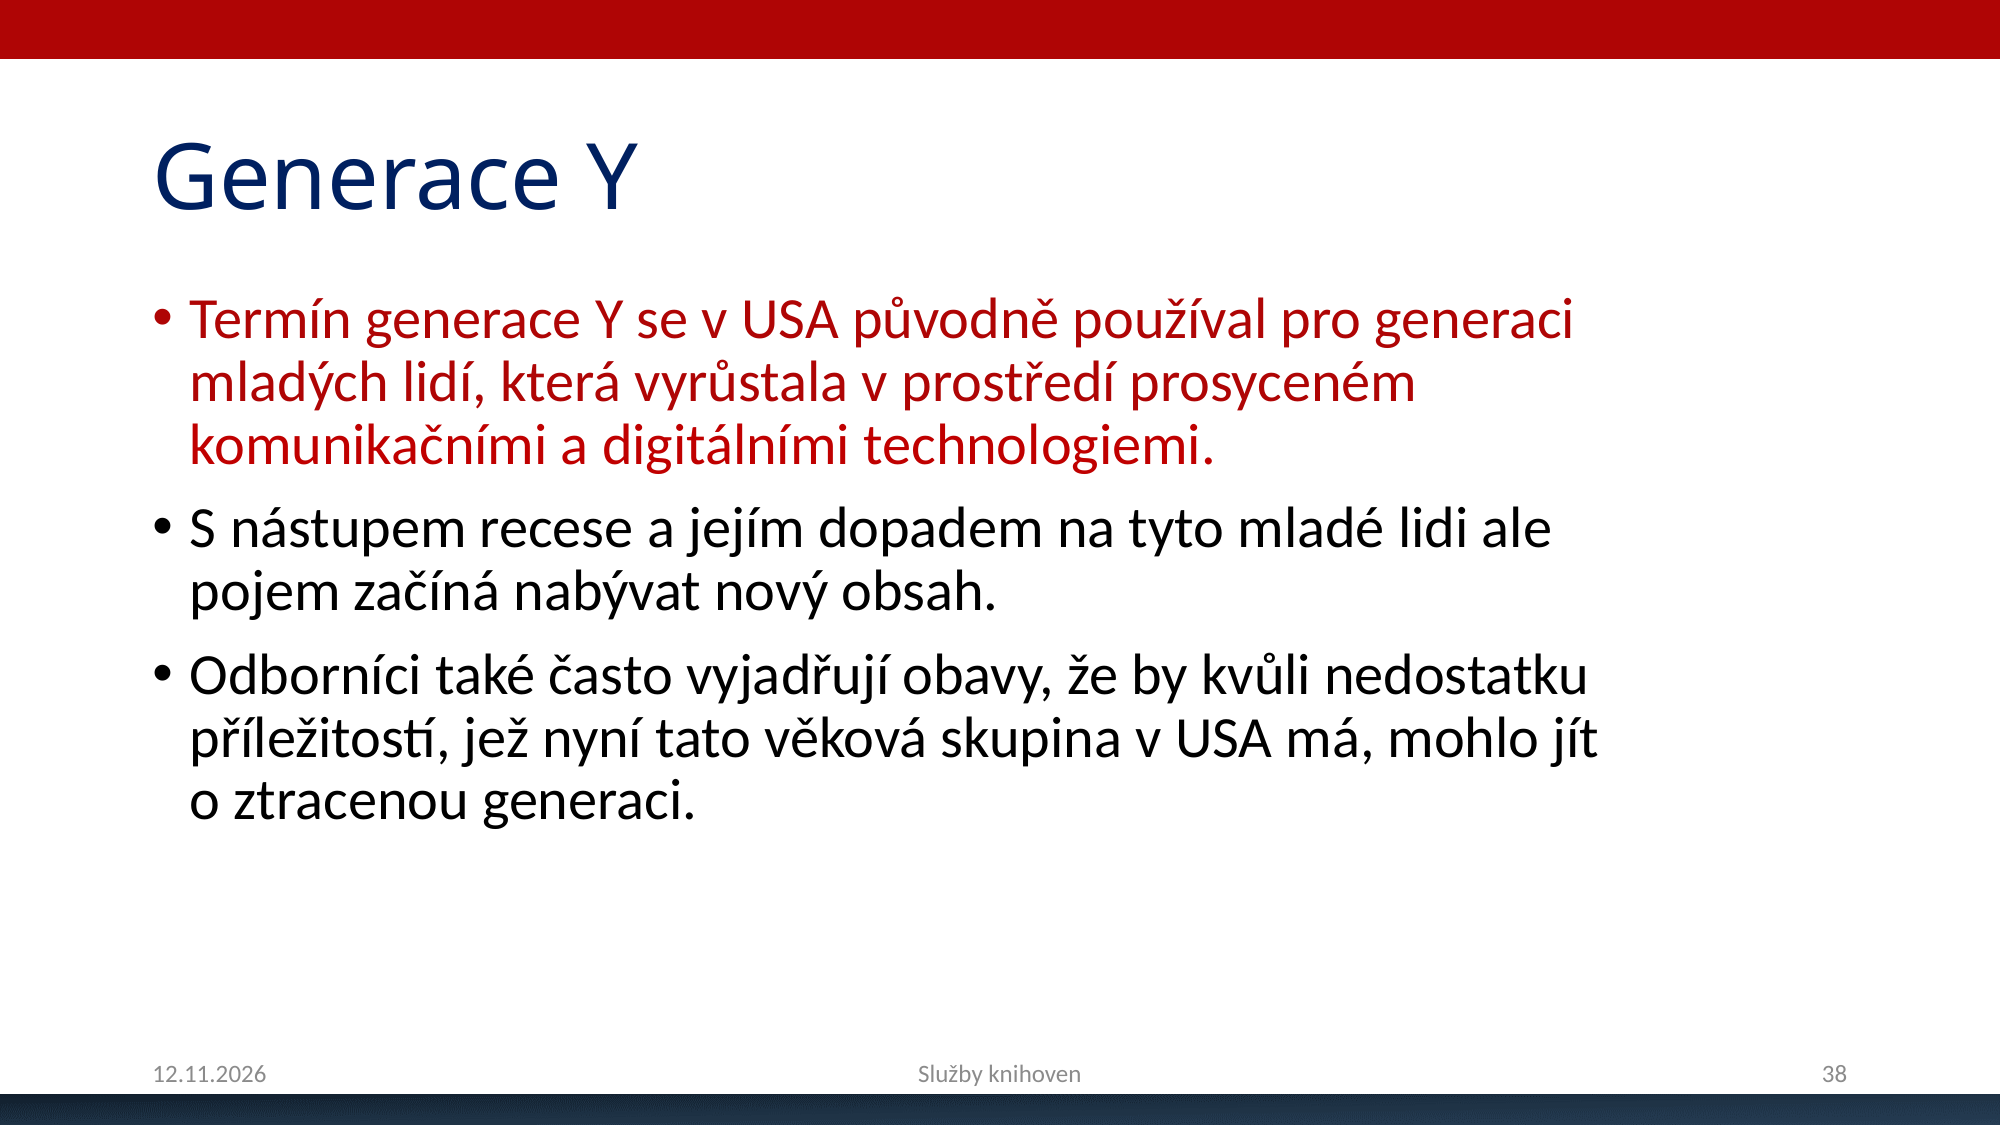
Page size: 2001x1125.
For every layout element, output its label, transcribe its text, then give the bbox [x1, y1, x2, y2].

slide_number 38 [1412, 1042, 1863, 1094]
picture [0, 1094, 2000, 1125]
title Generace Y [137, 59, 1863, 278]
footer Služby knihoven [662, 1042, 1338, 1094]
list Termín generace Y se v USA původně používal pro generaci mladých lidí, která vyrůstala v prostředí prosyceném komunikačními a digitálními technologiemi. S nástupem recese a jejím dopadem na tyto mladé lidi ale pojem začíná nabývat nový obsah. Odborníci také často vyjadřují obavy, že by kvůli nedostatku příležitostí, jež nyní tato věková skupina v USA má, mohlo jít o ztracenou generaci. [137, 280, 1717, 907]
picture [0, 0, 2000, 59]
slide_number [137, 1042, 588, 1094]
